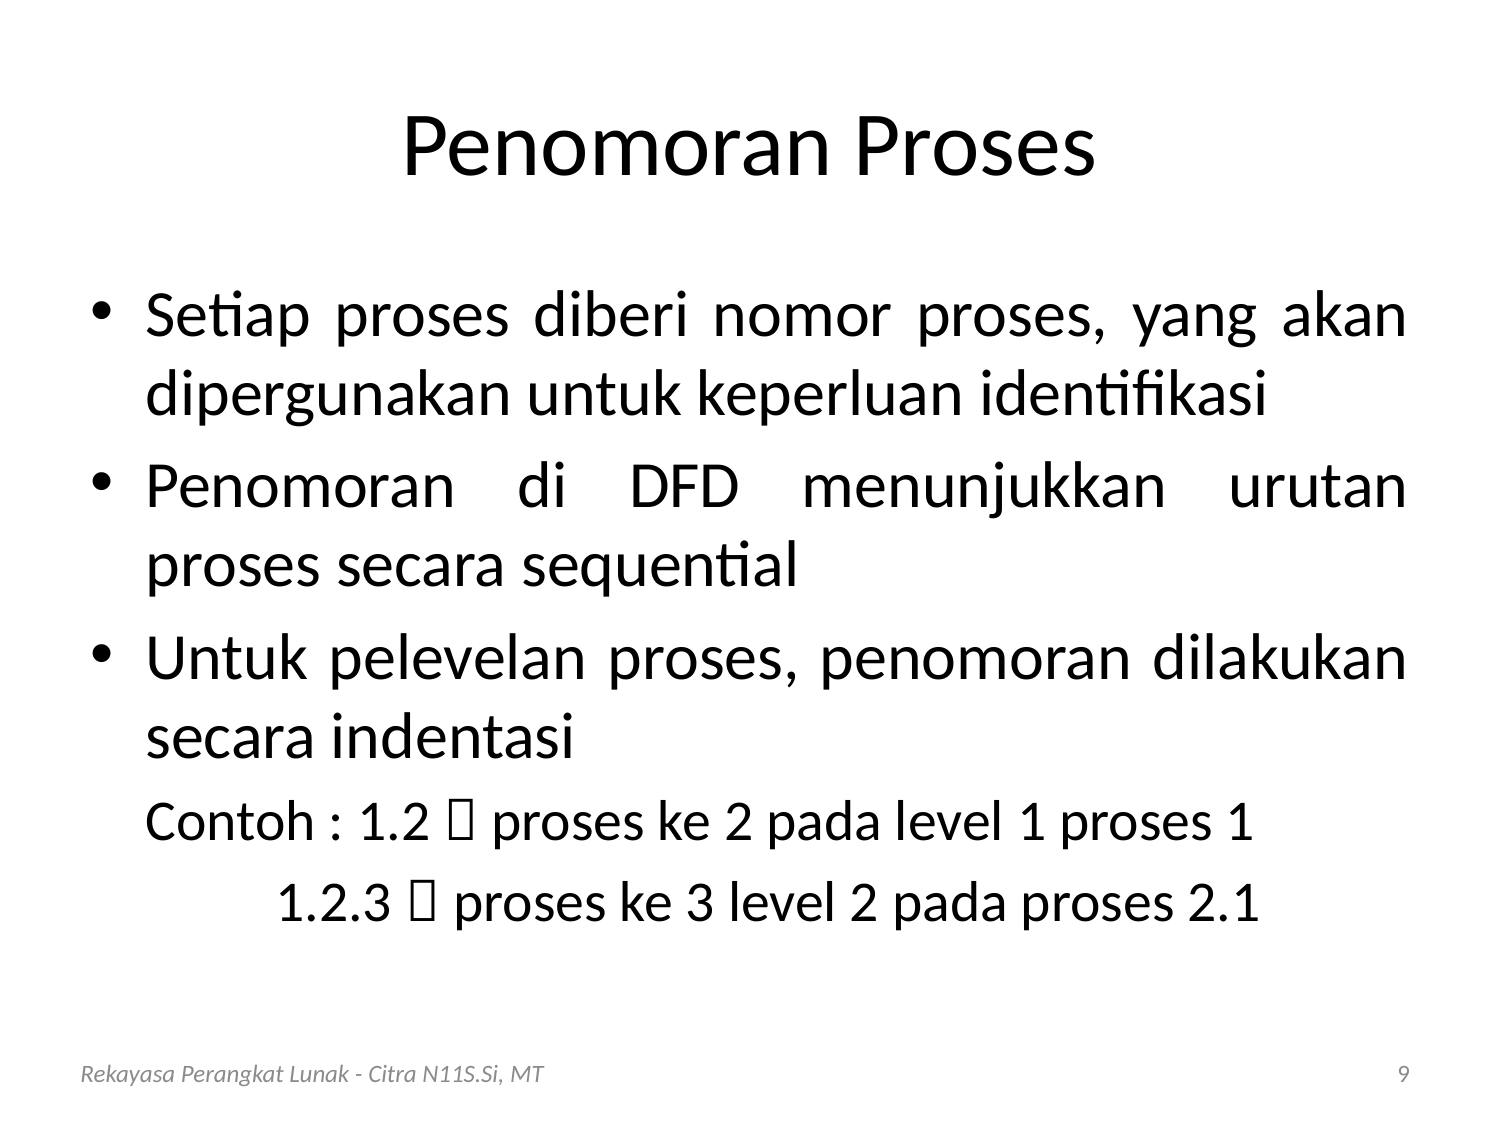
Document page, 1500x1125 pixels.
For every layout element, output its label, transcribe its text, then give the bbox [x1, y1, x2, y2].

list Setiap proses diberi nomor proses, yang akan dipergunakan untuk keperluan identifikasi Penomoran di DFD menunjukkan urutan proses secara sequential Untuk pelevelan proses, penomoran dilakukan secara indentasi Contoh : 1.2  proses ke 2 pada level 1 proses 1 1.2.3  proses ke 3 level 2 pada proses 2.1 [75, 262, 1425, 1005]
footer Rekayasa Perangkat Lunak - Citra N11S.Si, MT [37, 1042, 588, 1103]
title Penomoran Proses [75, 45, 1425, 233]
slide_number 9 [1074, 1042, 1425, 1103]
